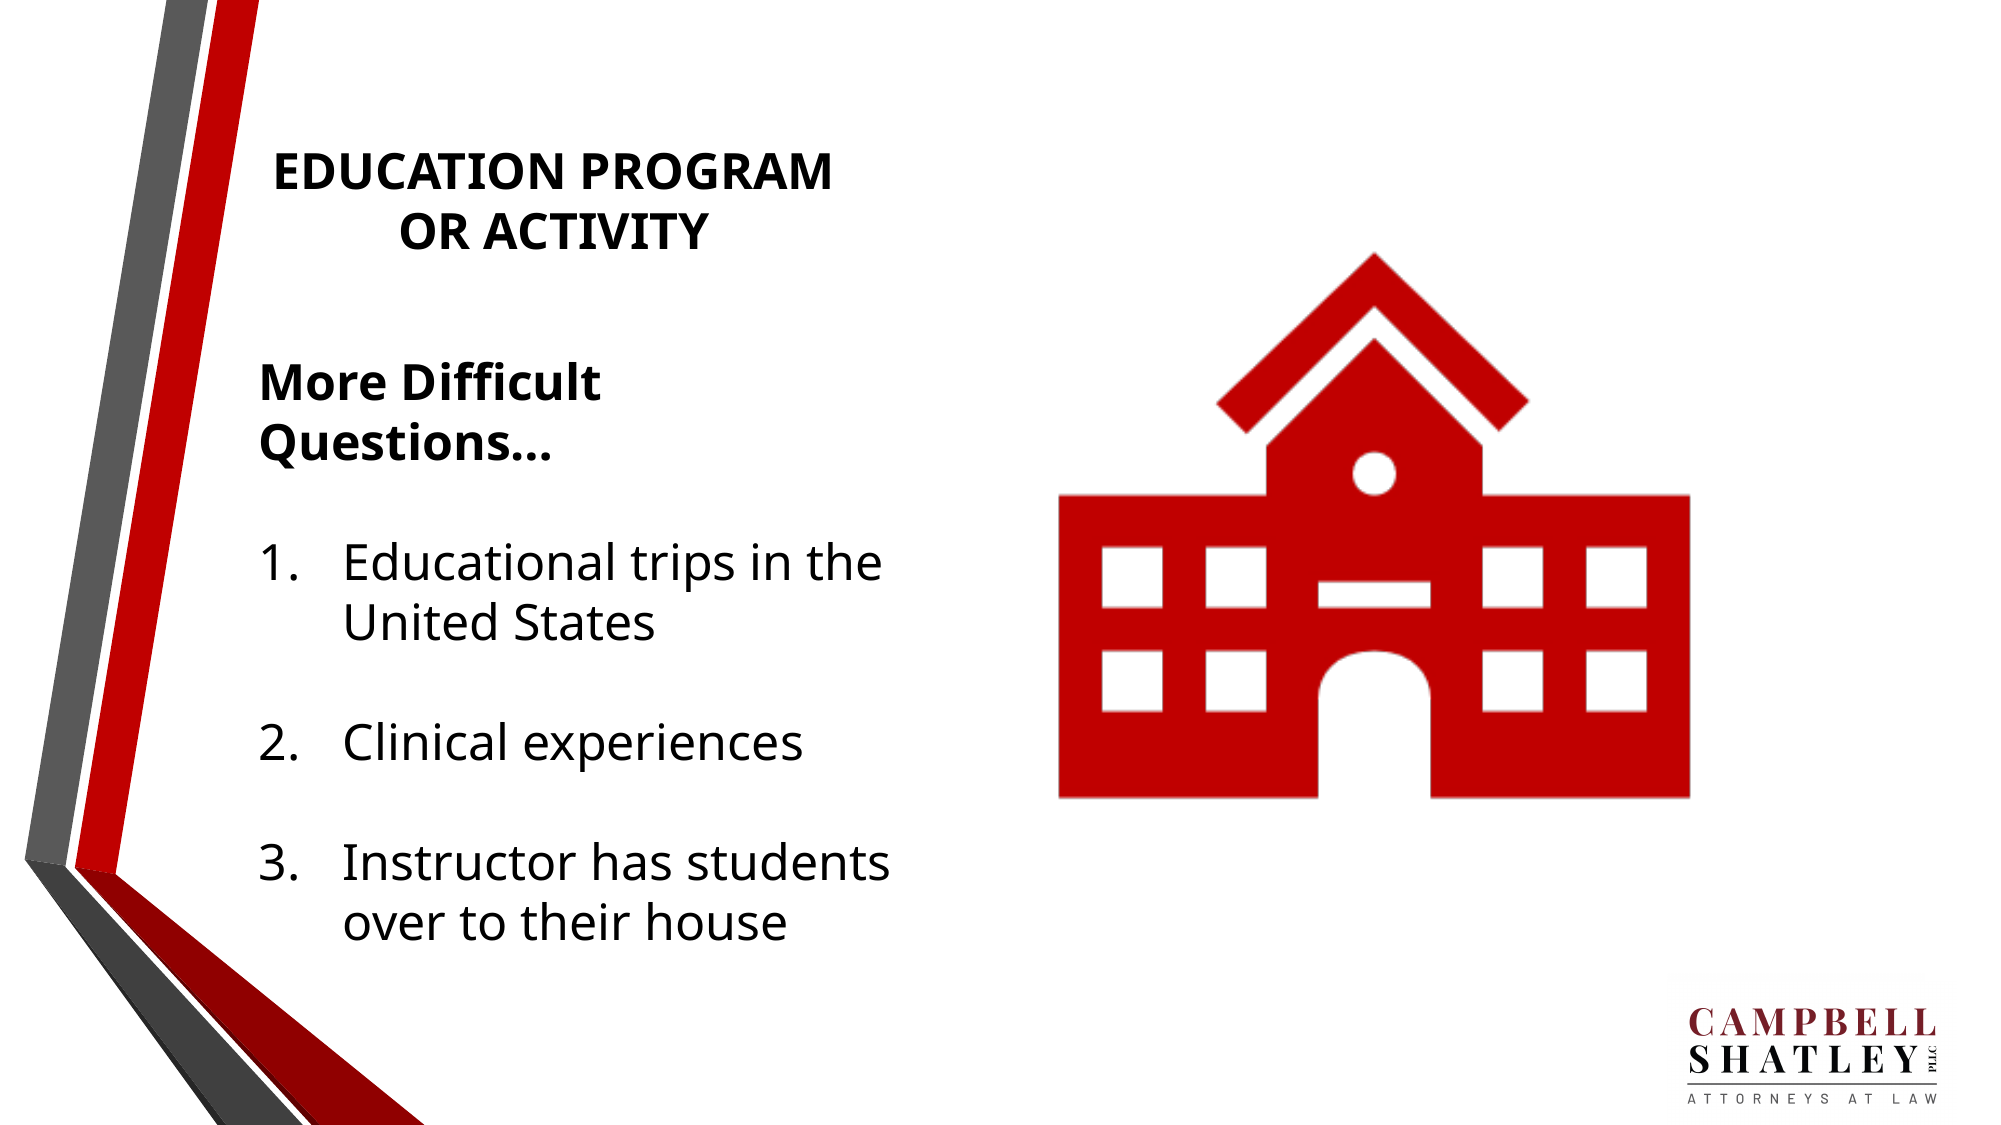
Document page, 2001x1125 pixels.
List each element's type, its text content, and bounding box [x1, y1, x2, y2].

picture [960, 112, 1790, 942]
list More Difficult Questions… Educational trips in the United States Clinical experiences Instructor has students over to their house [243, 343, 921, 1009]
title EDUCATION PROGRAM OR ACTIVITY [243, 76, 865, 323]
picture [1667, 973, 1957, 1125]
